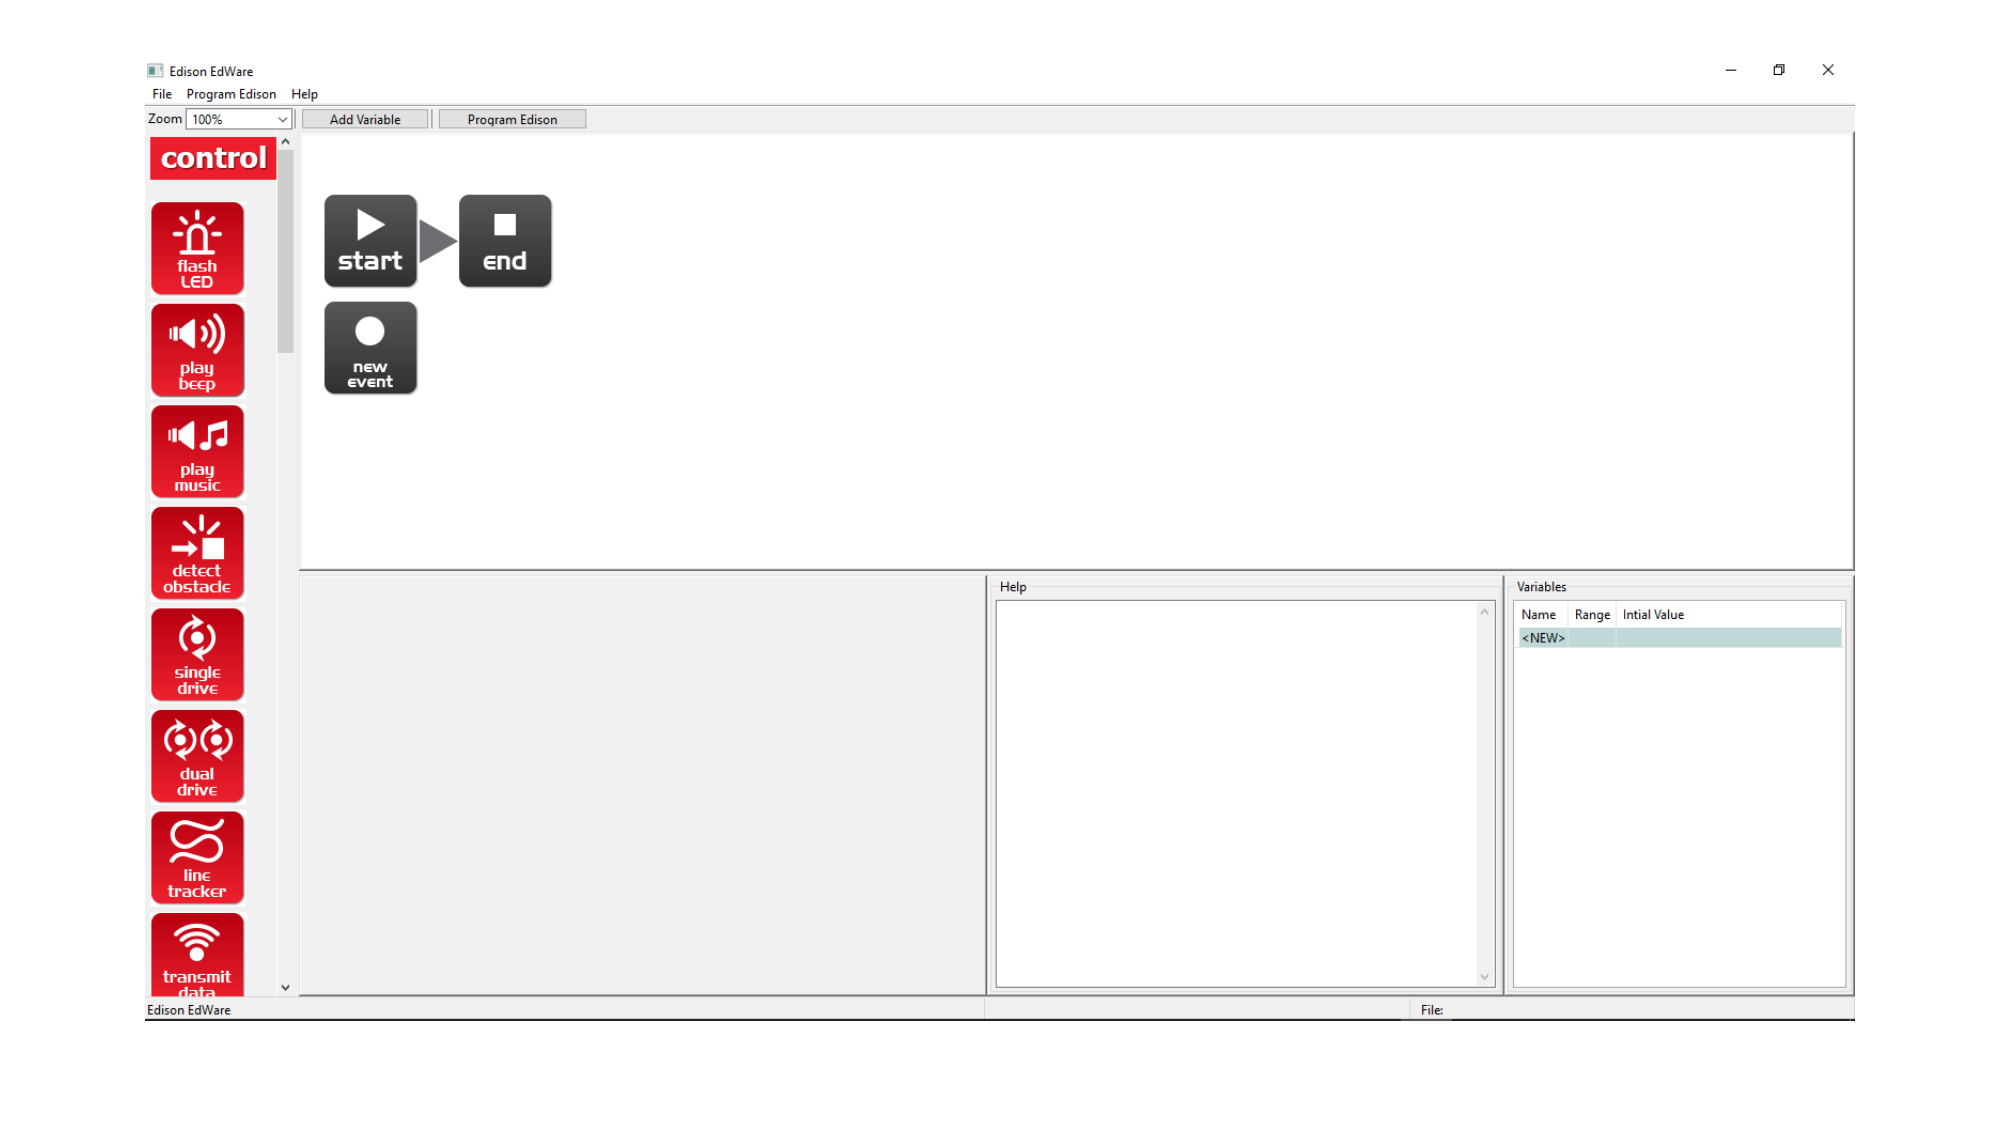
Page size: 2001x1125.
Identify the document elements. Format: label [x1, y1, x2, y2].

picture [145, 59, 1855, 1021]
